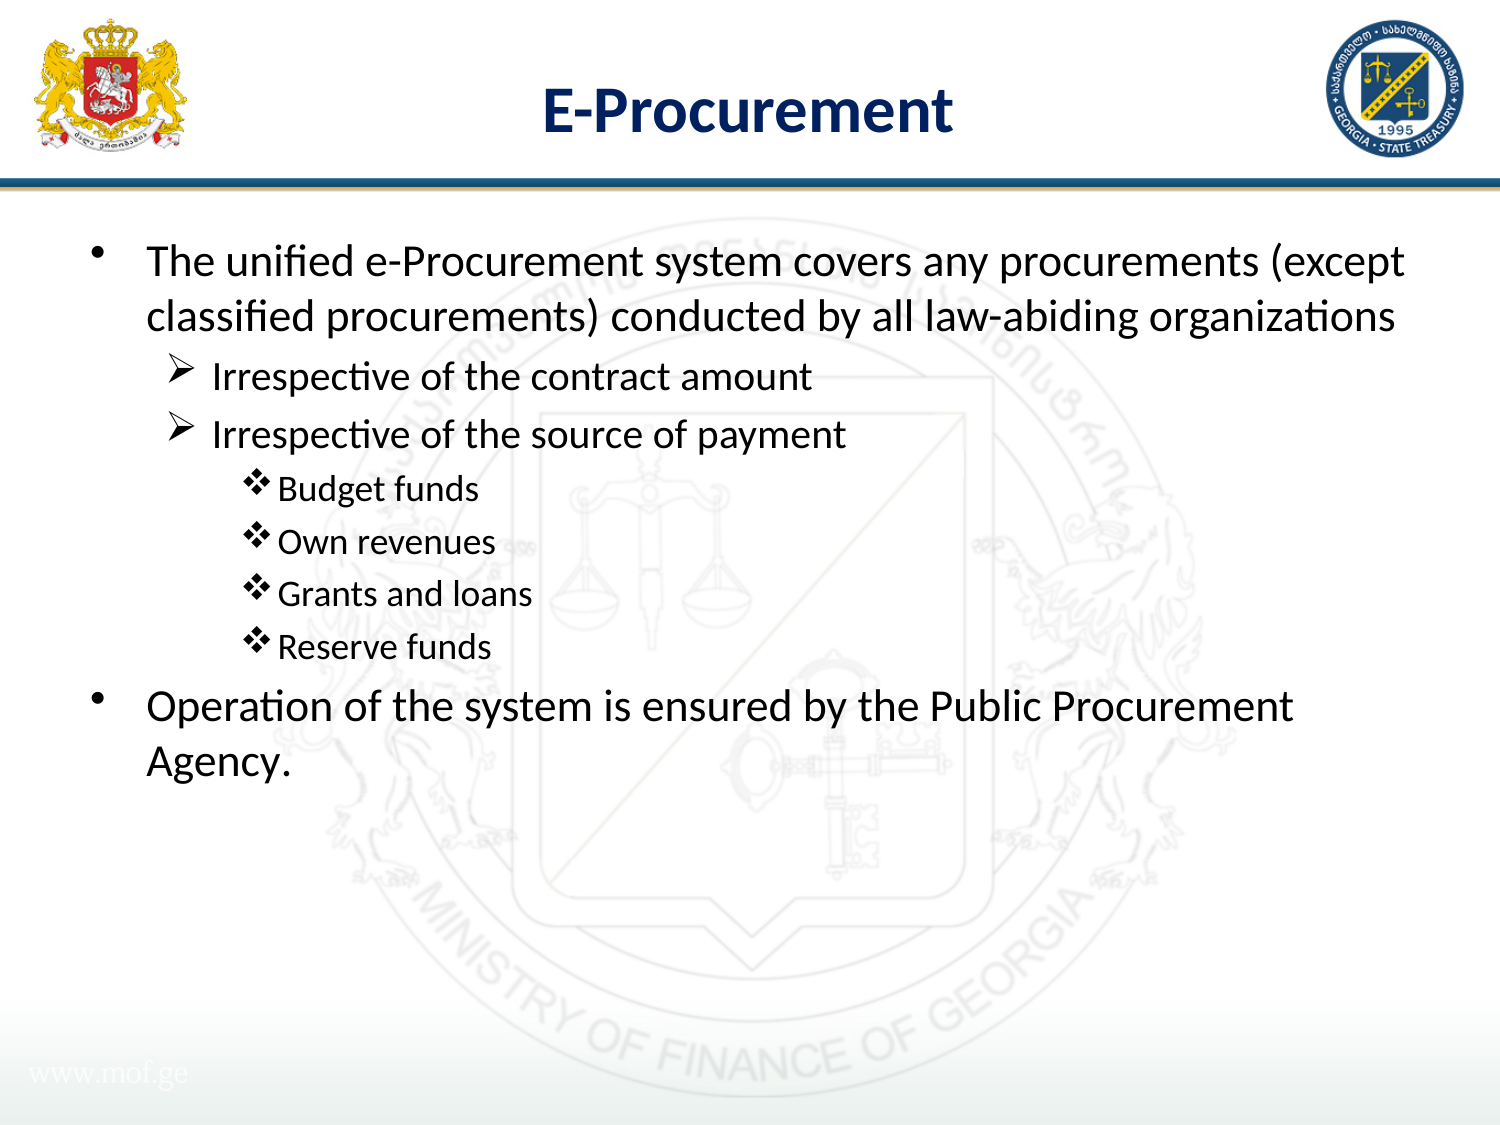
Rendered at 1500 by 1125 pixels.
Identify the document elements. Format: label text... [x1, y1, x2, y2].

list The unified e-Procurement system covers any procurements (except classified procurements) conducted by all law-abiding organizations Irrespective of the contract amount Irrespective of the source of payment Budget funds Own revenues Grants and loans Reserve funds Operation of the system is ensured by the Public Procurement Agency. [74, 222, 1426, 1006]
title E-Procurement [210, 23, 1302, 188]
picture [0, 0, 1500, 1125]
